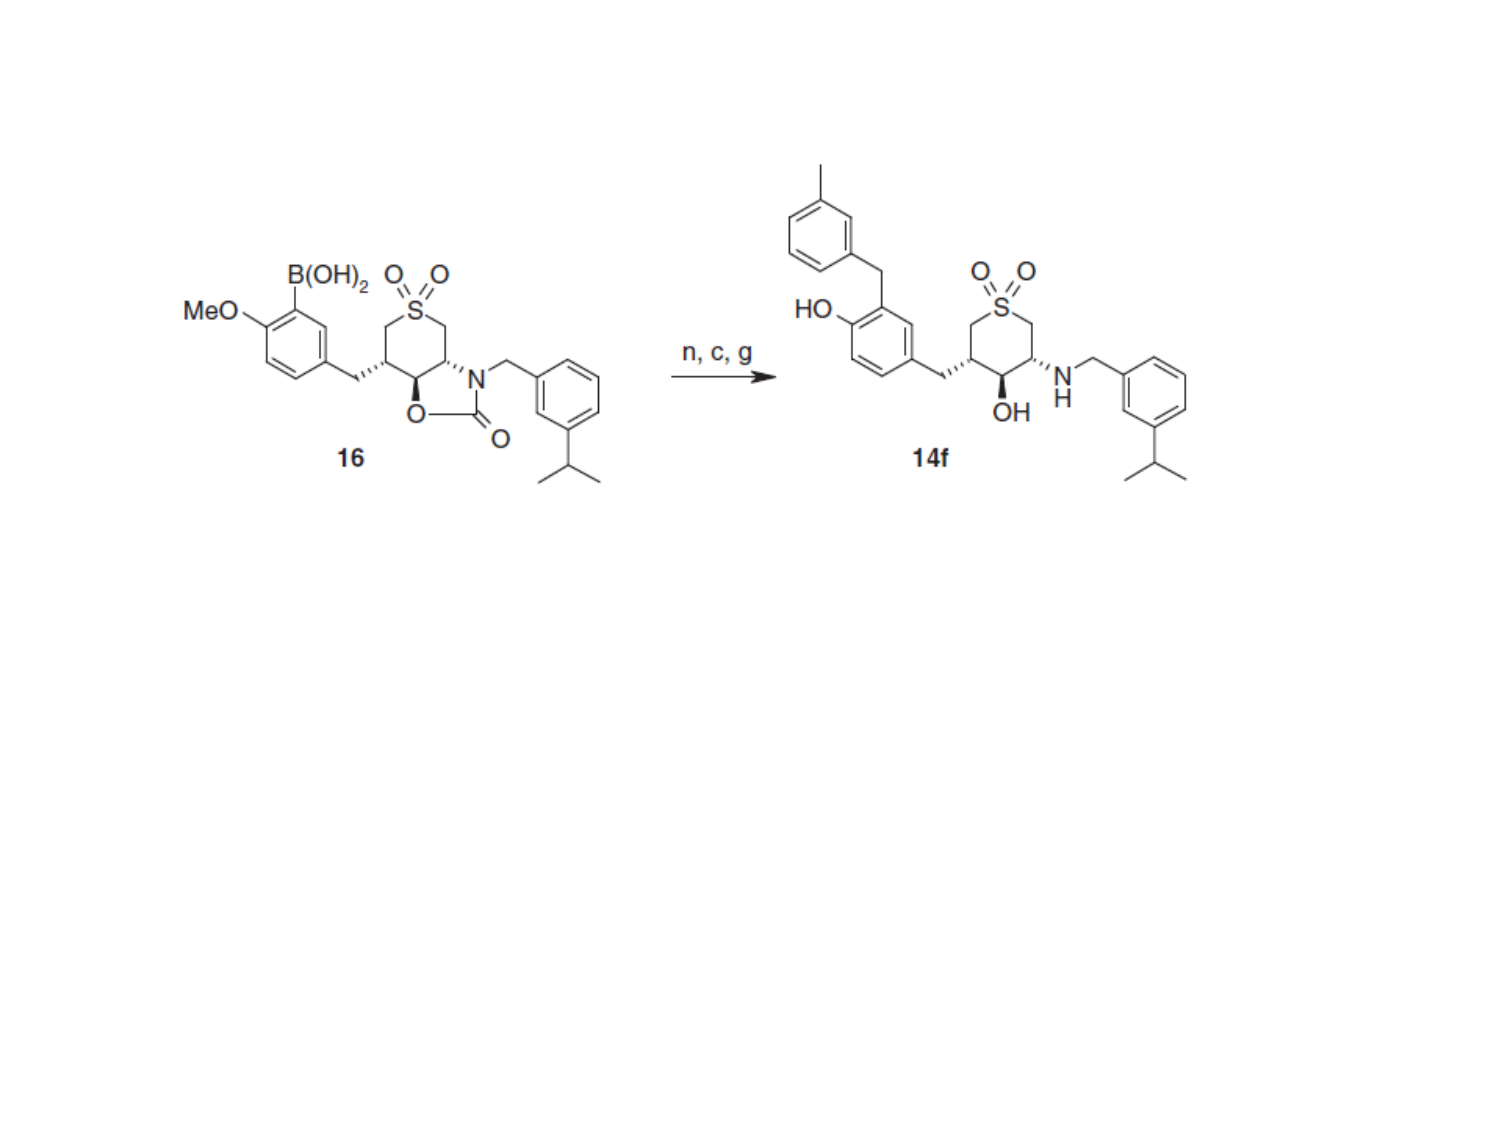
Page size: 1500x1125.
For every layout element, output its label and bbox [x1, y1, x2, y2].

picture [174, 149, 1252, 501]
